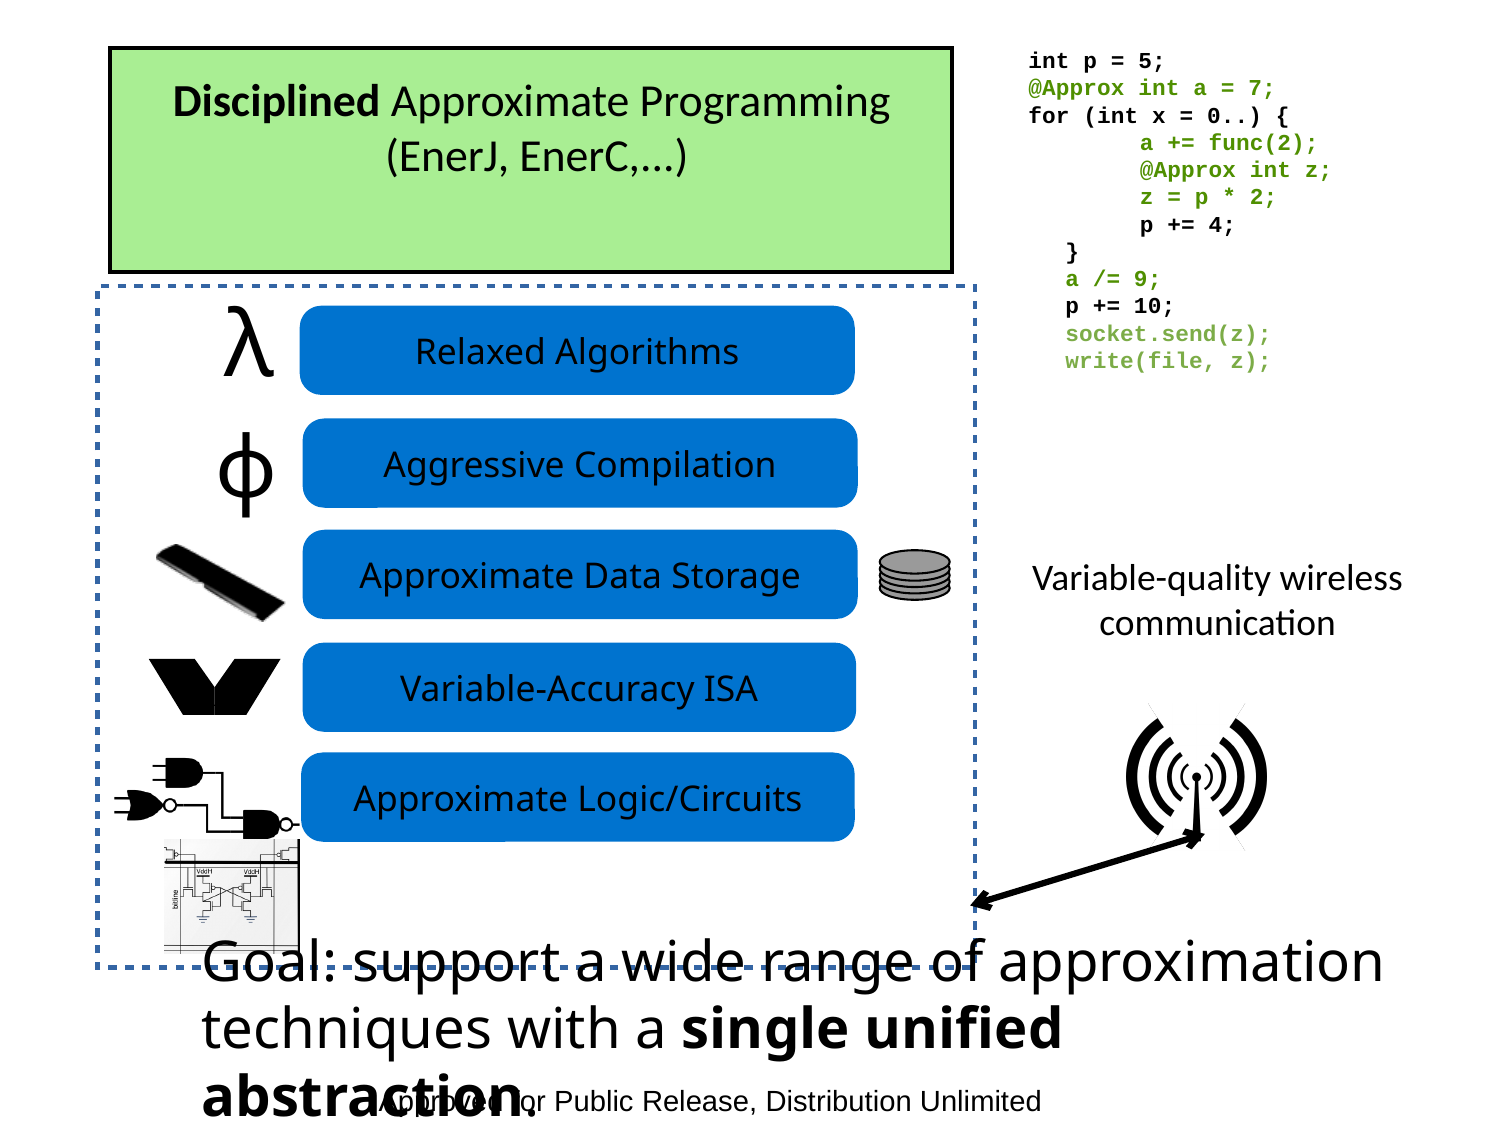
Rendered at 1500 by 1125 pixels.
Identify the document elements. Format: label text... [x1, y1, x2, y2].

text_box Approved for Public Release, Distribution Unlimited [363, 1074, 1058, 1125]
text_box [181, 403, 858, 525]
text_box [155, 529, 950, 623]
text_box [97, 285, 975, 968]
text_box int p = 5; @Approx int a = 7; for (int x = 0..) { a += func(2); @Approx int z; z = p * 2; p += 4; } a /= 9; p += 10; socket.send(z); write(file, z); [1028, 45, 1379, 374]
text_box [104, 752, 855, 954]
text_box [148, 642, 857, 733]
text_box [109, 47, 953, 273]
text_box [969, 552, 1439, 906]
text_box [188, 284, 855, 401]
text_box Goal: support a wide range of approximation techniques with a single unified abstraction. [195, 919, 1419, 1125]
